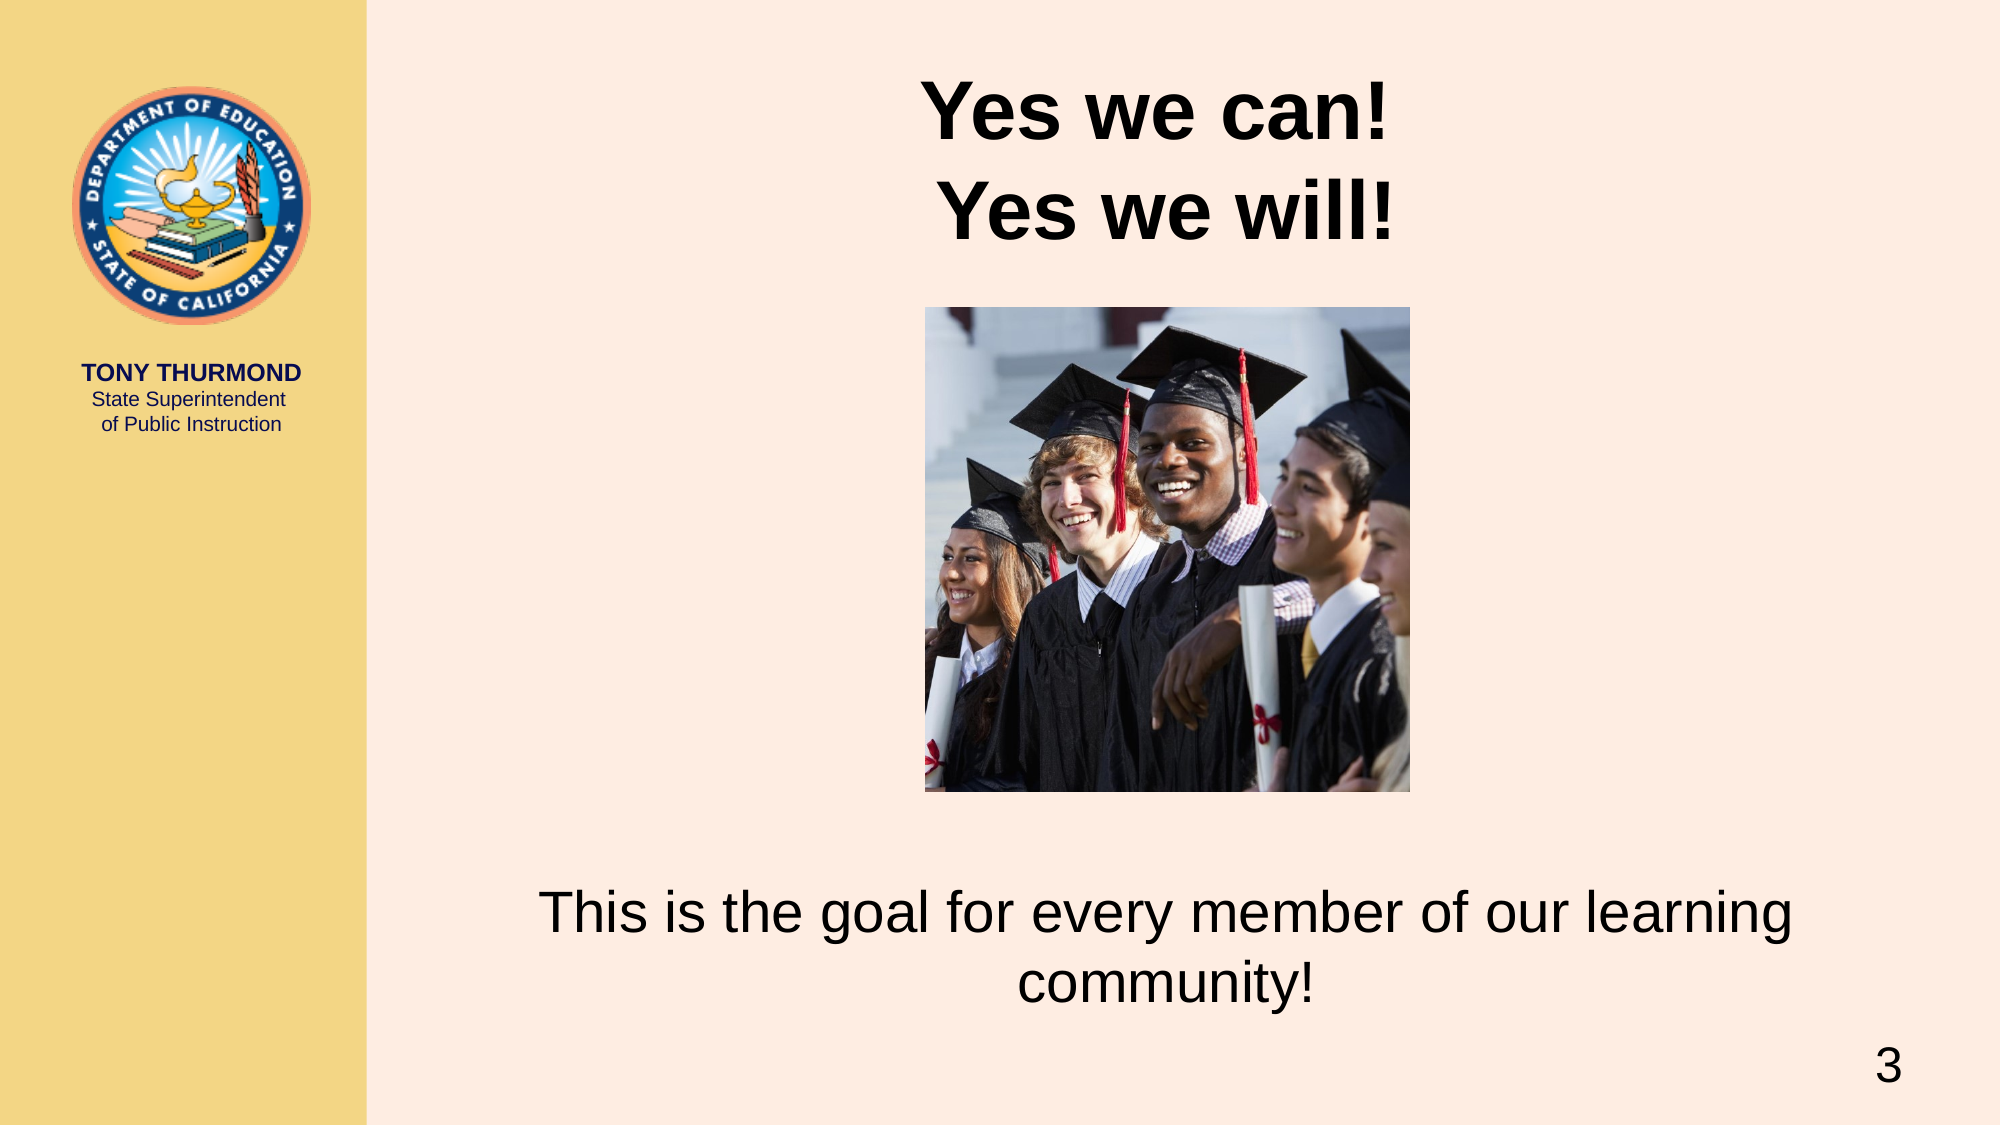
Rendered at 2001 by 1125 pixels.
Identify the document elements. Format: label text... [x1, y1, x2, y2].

slide_number 3 [1551, 1025, 1918, 1100]
list This is the goal for every member of our learning community! [416, 866, 1917, 1025]
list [925, 307, 1410, 792]
picture [72, 86, 311, 325]
title Yes we can! Yes we will! [416, 24, 1917, 288]
